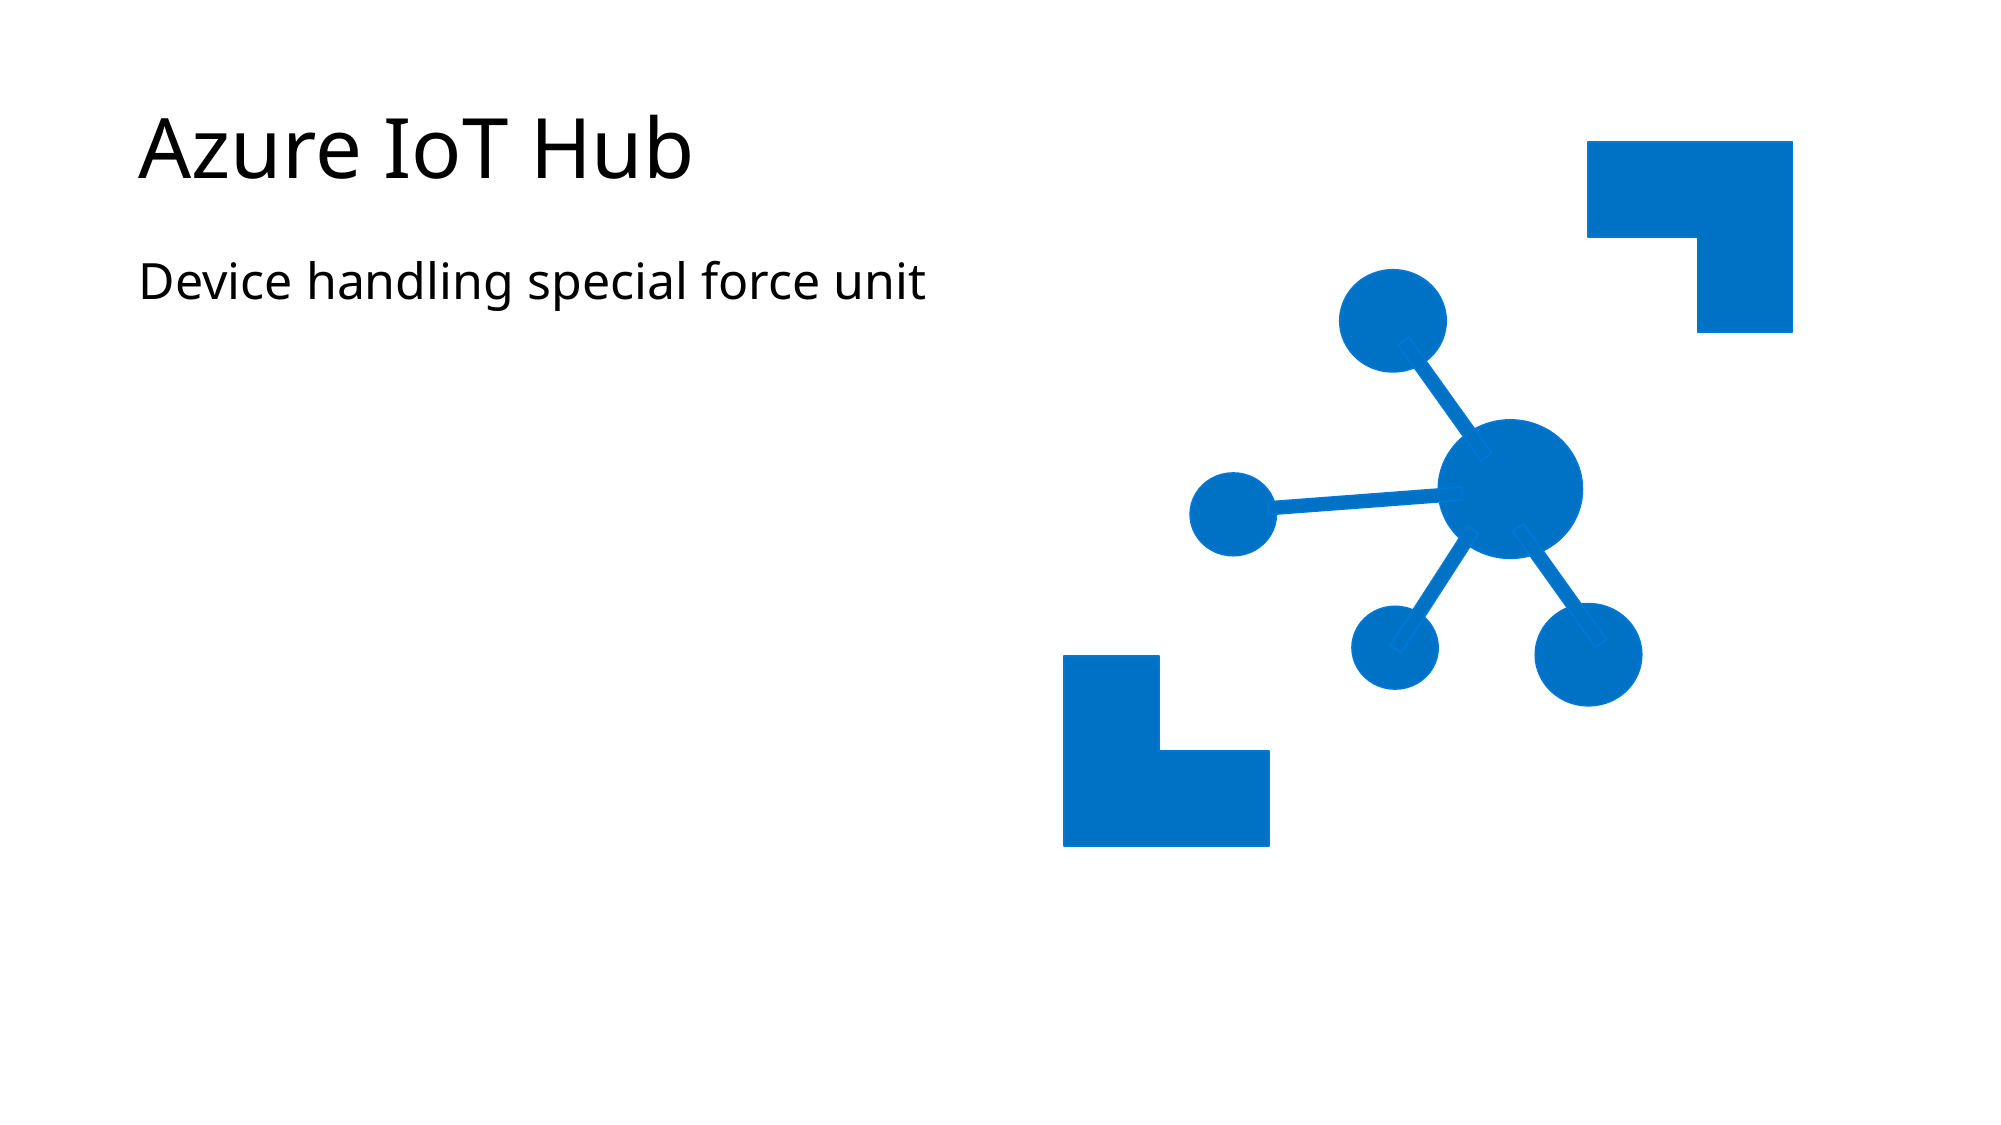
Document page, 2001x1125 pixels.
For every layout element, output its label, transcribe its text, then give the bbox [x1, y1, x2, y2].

list Device handling special force unit [123, 249, 1876, 1011]
list Azure IoT Hub [123, 99, 1876, 185]
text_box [1064, 141, 1793, 846]
